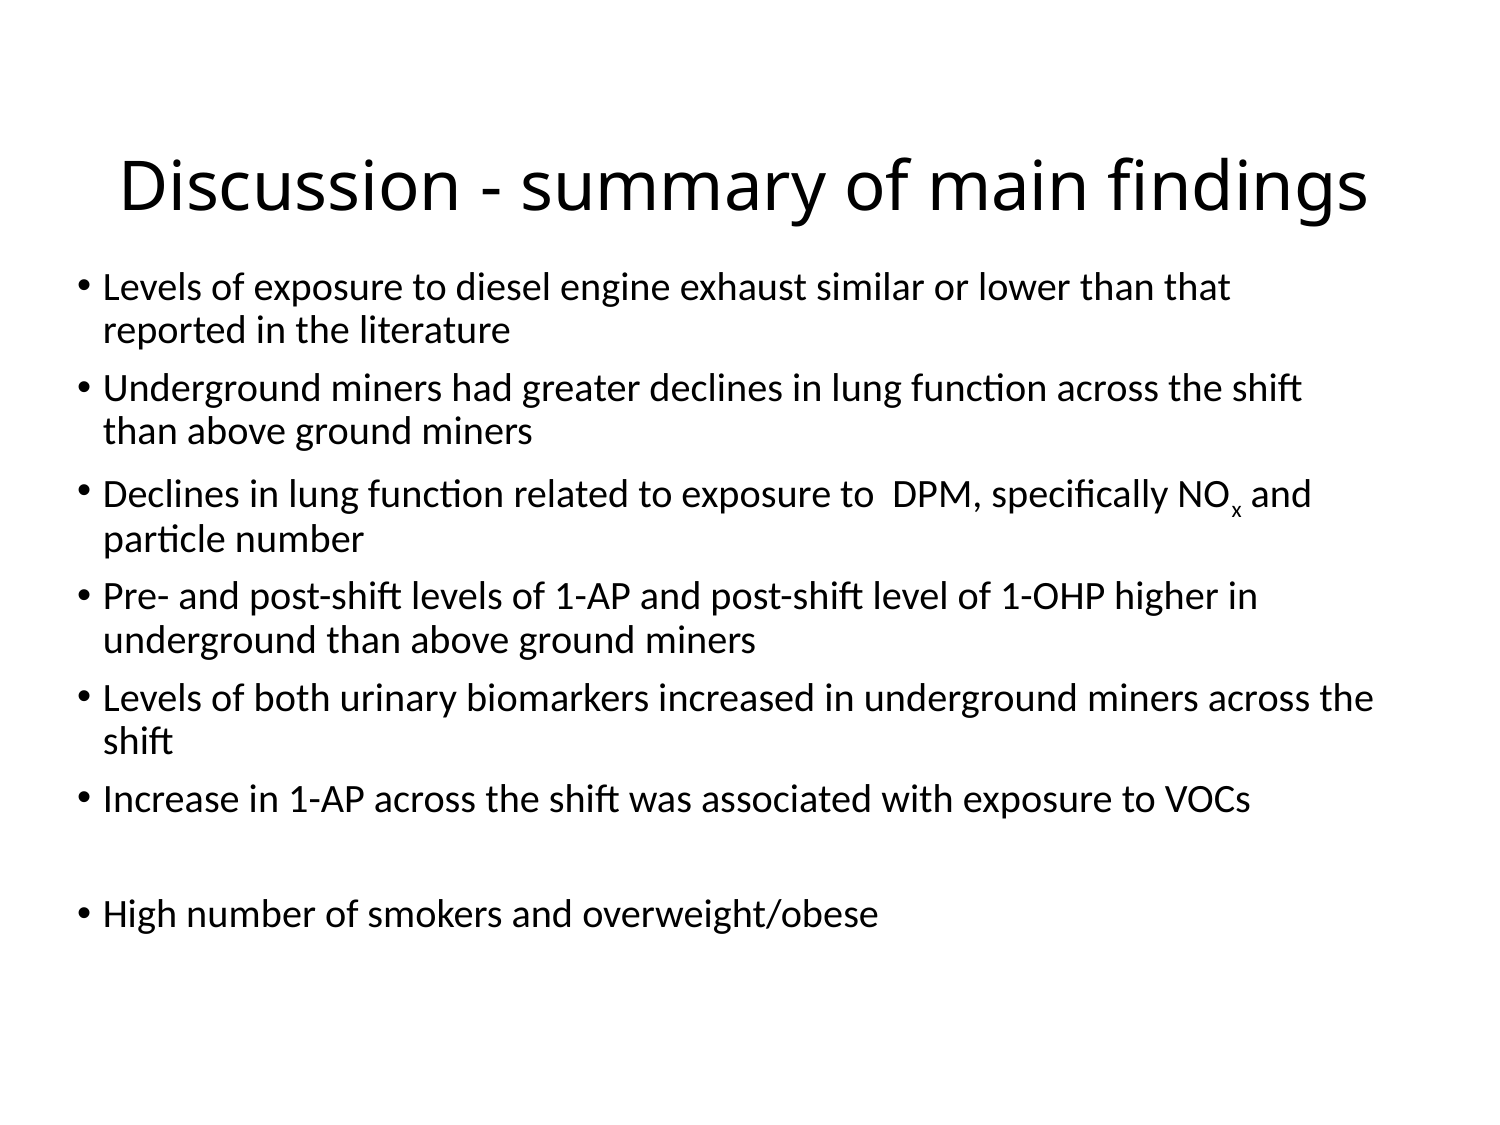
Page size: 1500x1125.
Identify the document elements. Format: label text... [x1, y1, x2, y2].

title Discussion - summary of main findings [103, 106, 1397, 258]
list Levels of exposure to diesel engine exhaust similar or lower than that reported in the literature Underground miners had greater declines in lung function across the shift than above ground miners Declines in lung function related to exposure to DPM, specifically NOx and particle number Pre- and post-shift levels of 1-AP and post-shift level of 1-OHP higher in underground than above ground miners Levels of both urinary biomarkers increased in underground miners across the shift Increase in 1-AP across the shift was associated with exposure to VOCs High number of smokers and overweight/obese [62, 258, 1397, 946]
